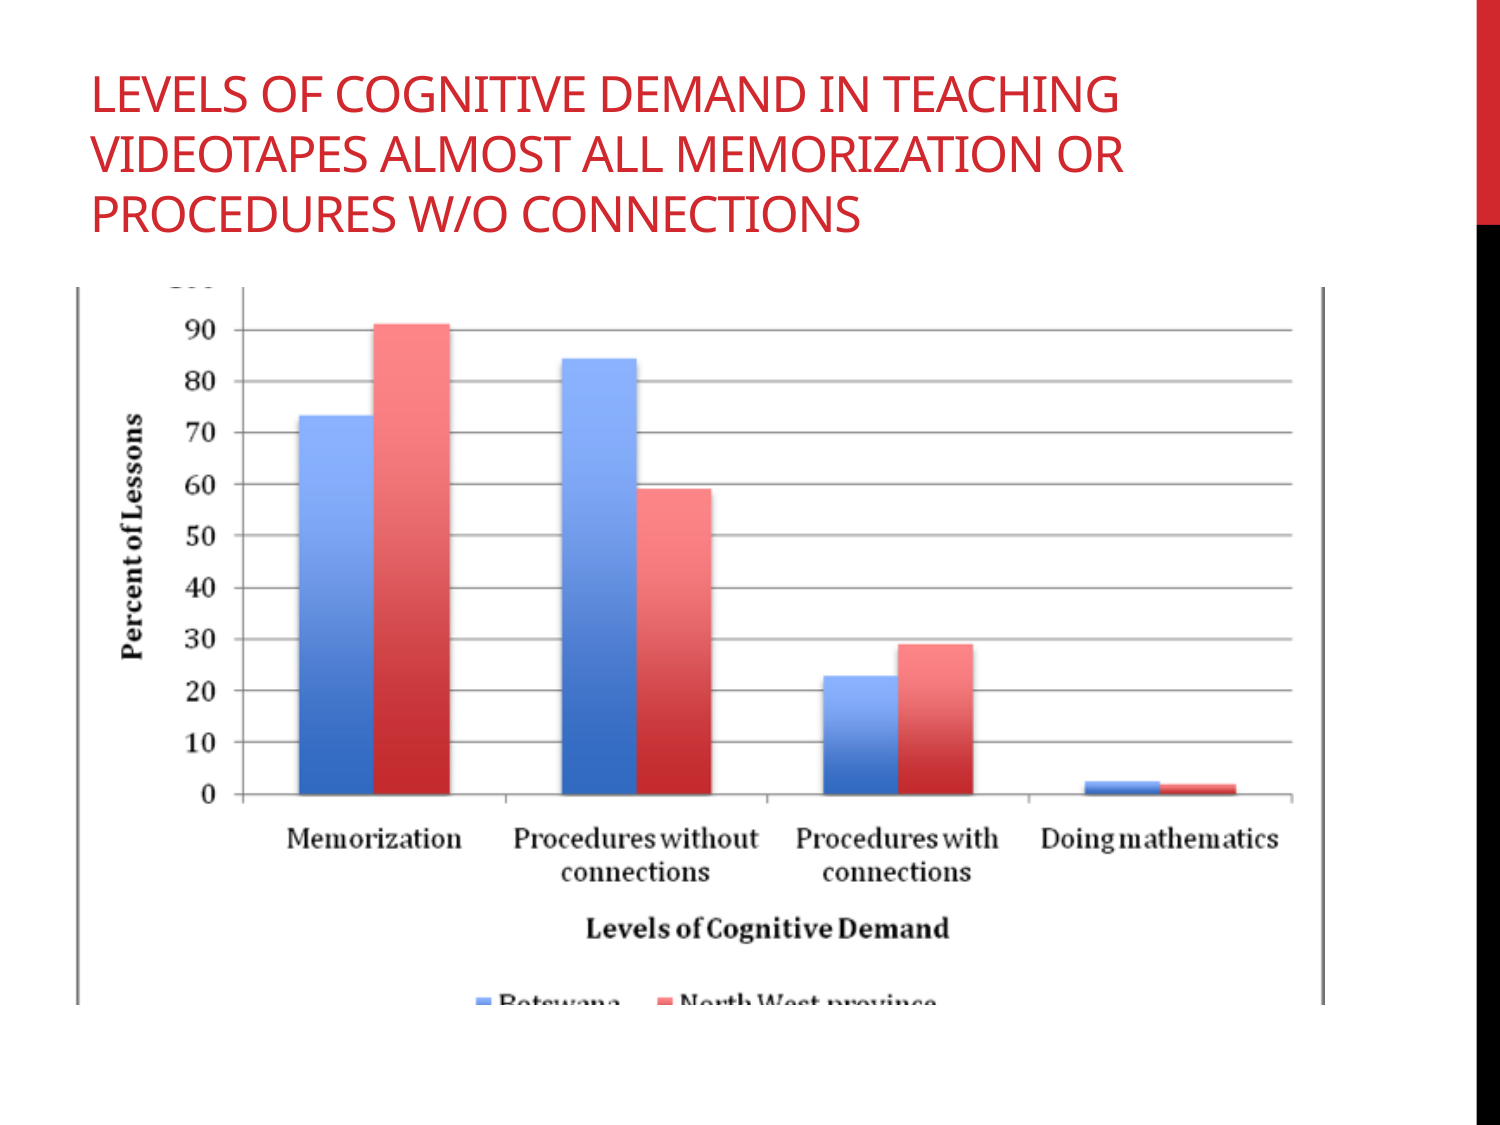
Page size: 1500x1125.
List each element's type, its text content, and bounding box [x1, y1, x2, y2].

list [74, 286, 1326, 1006]
title levels of cognitive demand in teaching videotapes almost all memorization or procedures w/o connections [75, 24, 1396, 250]
